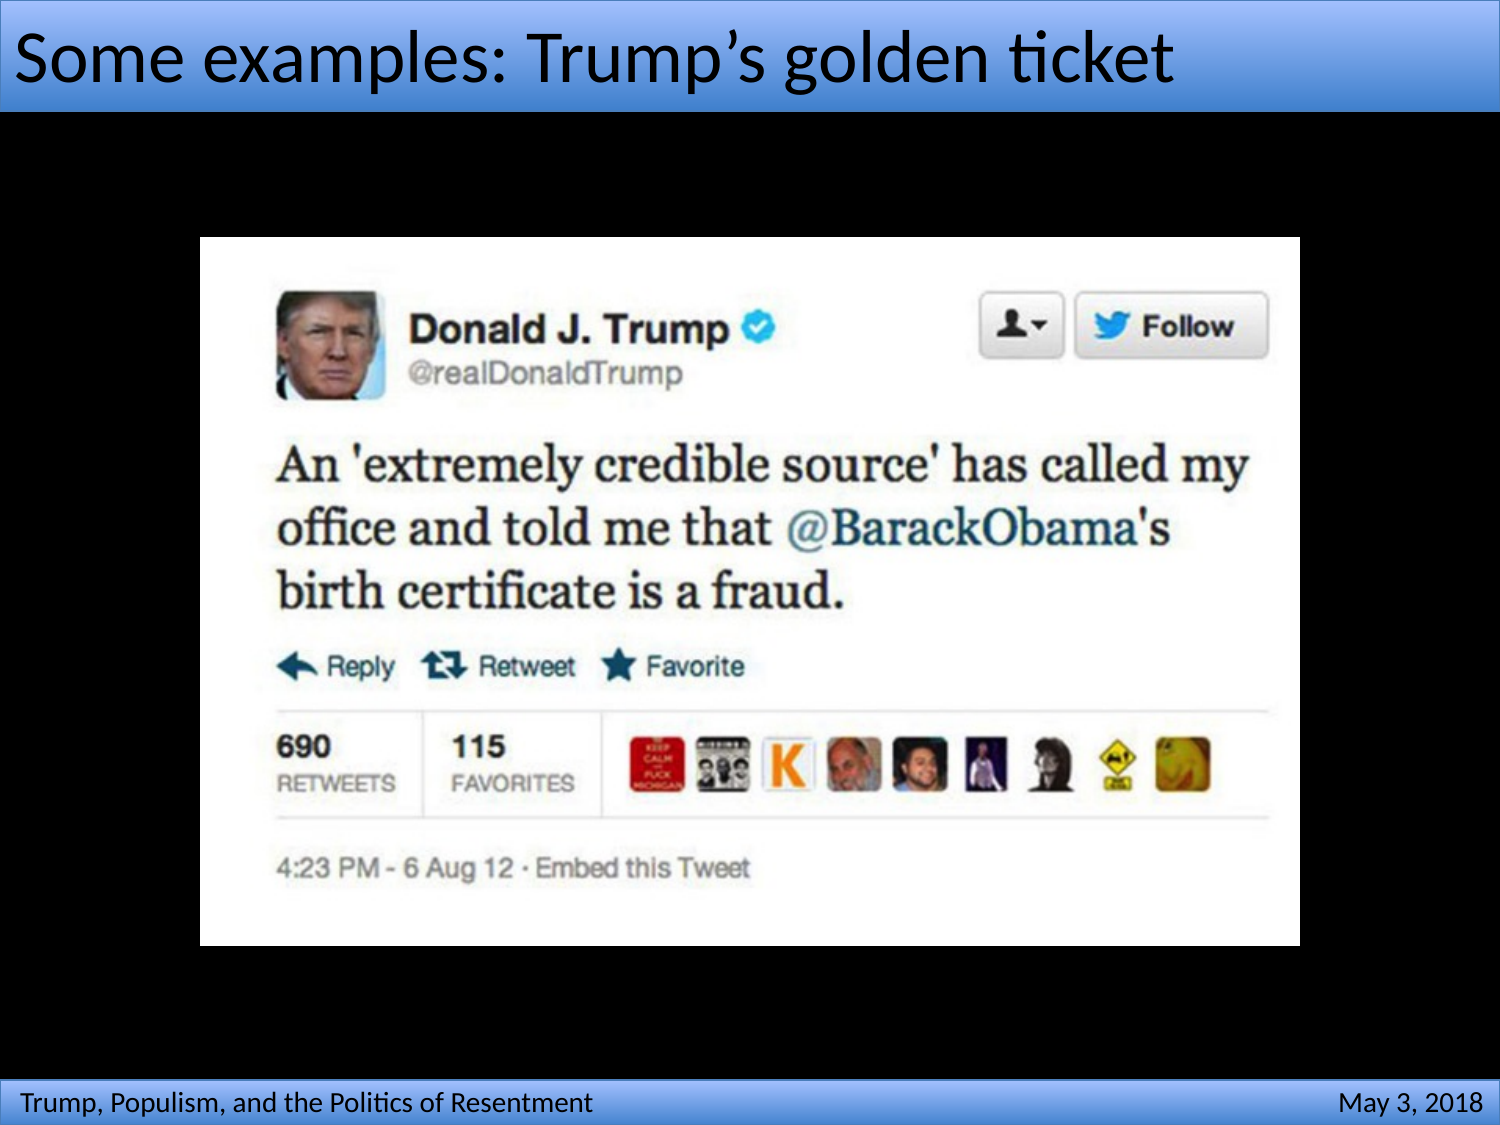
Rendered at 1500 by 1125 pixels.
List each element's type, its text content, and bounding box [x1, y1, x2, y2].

text_box [40, 146, 1460, 1045]
title Some examples: Trump’s golden ticket [0, 0, 1500, 113]
picture [199, 236, 1301, 947]
